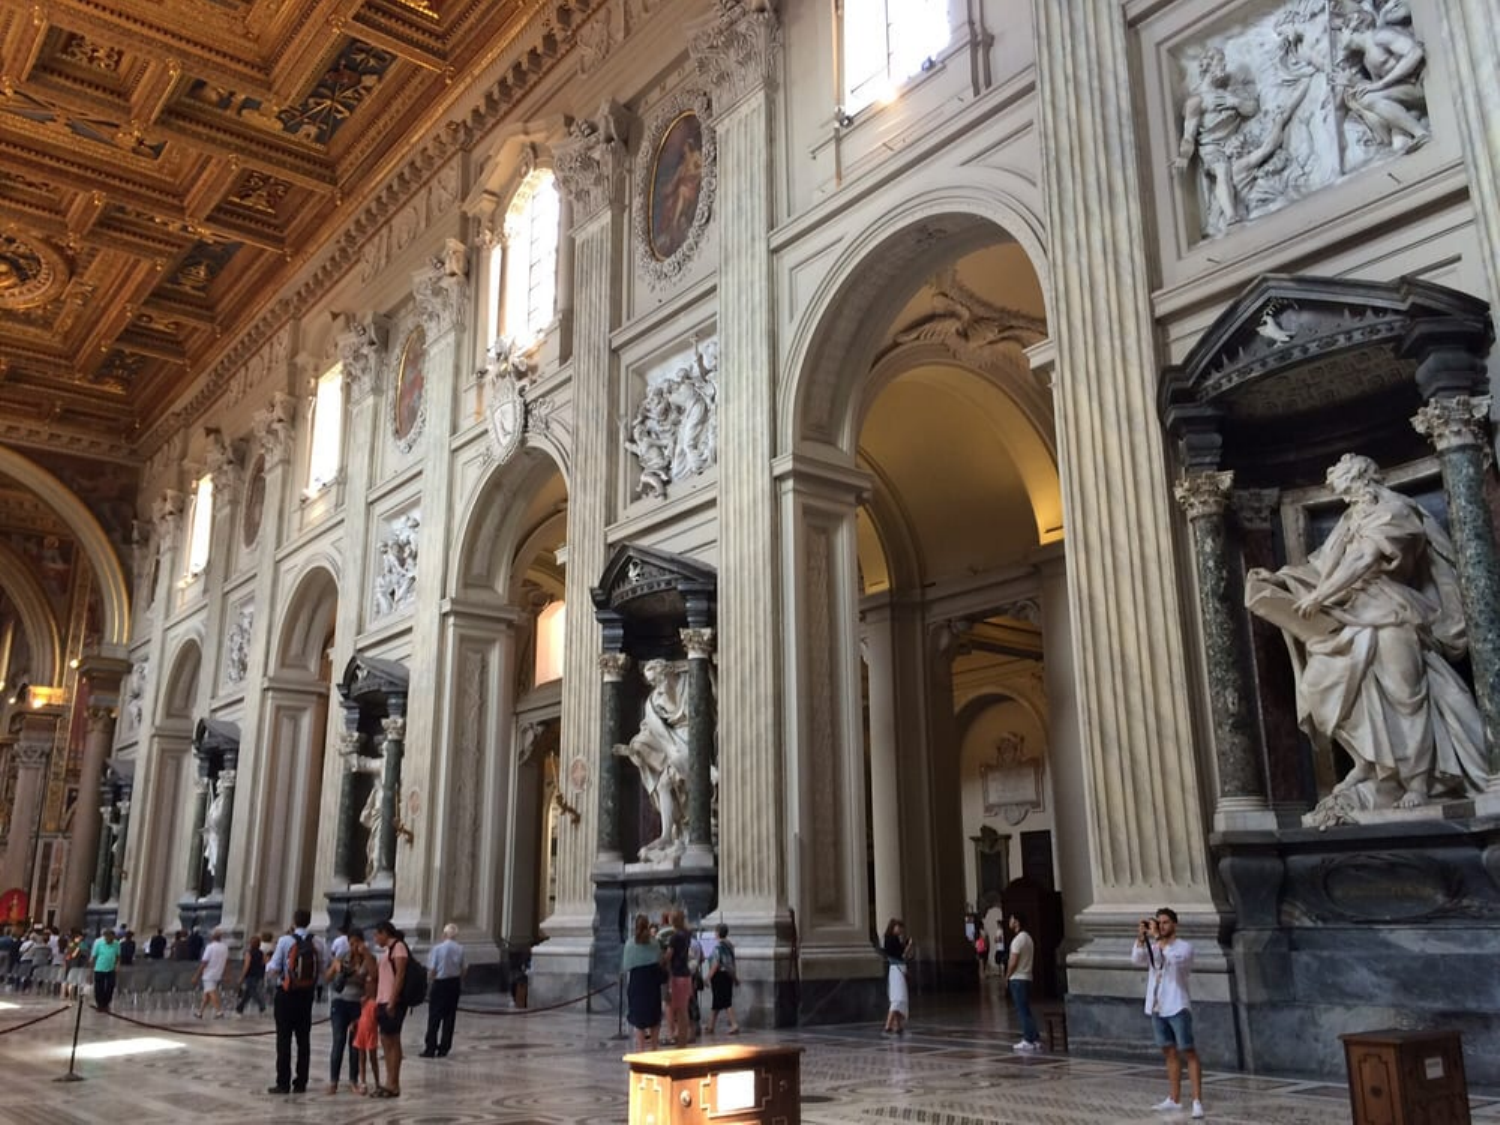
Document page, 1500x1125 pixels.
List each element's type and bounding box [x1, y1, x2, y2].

list [0, 0, 1500, 1125]
